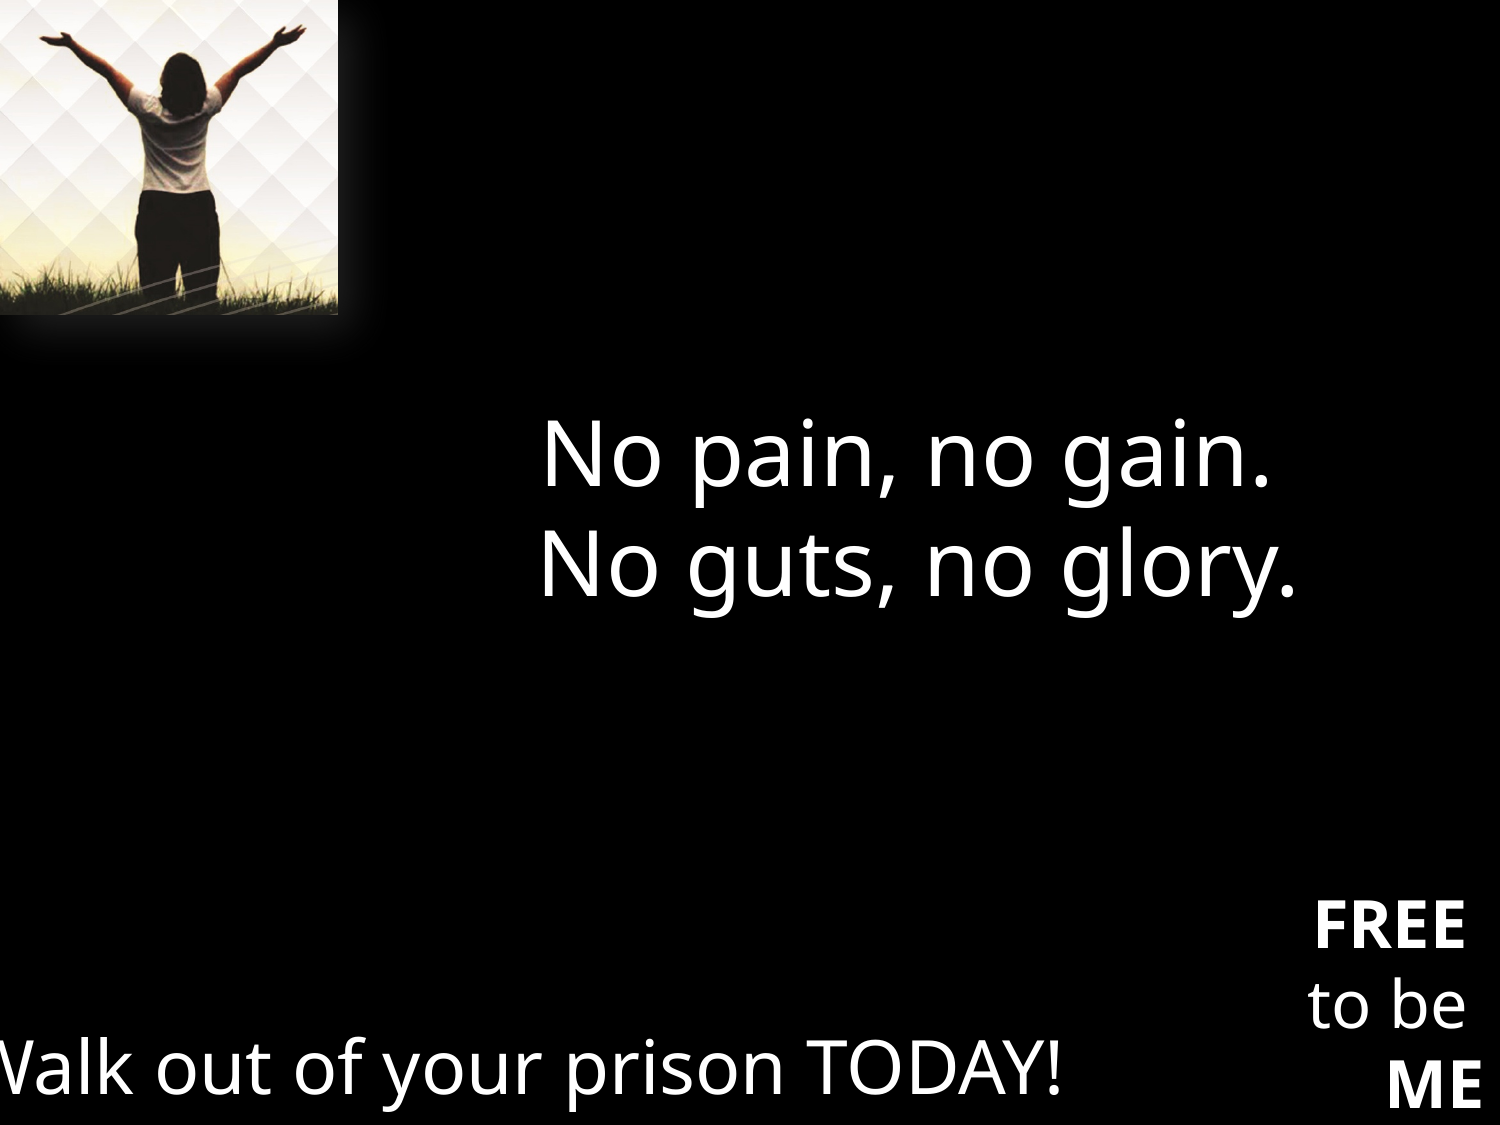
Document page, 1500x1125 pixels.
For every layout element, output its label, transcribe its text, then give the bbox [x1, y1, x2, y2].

picture [0, 0, 338, 315]
text_box Walk out of your prison TODAY! [0, 1012, 1081, 1118]
text_box No pain, no gain. No guts, no glory. [337, 387, 1500, 623]
